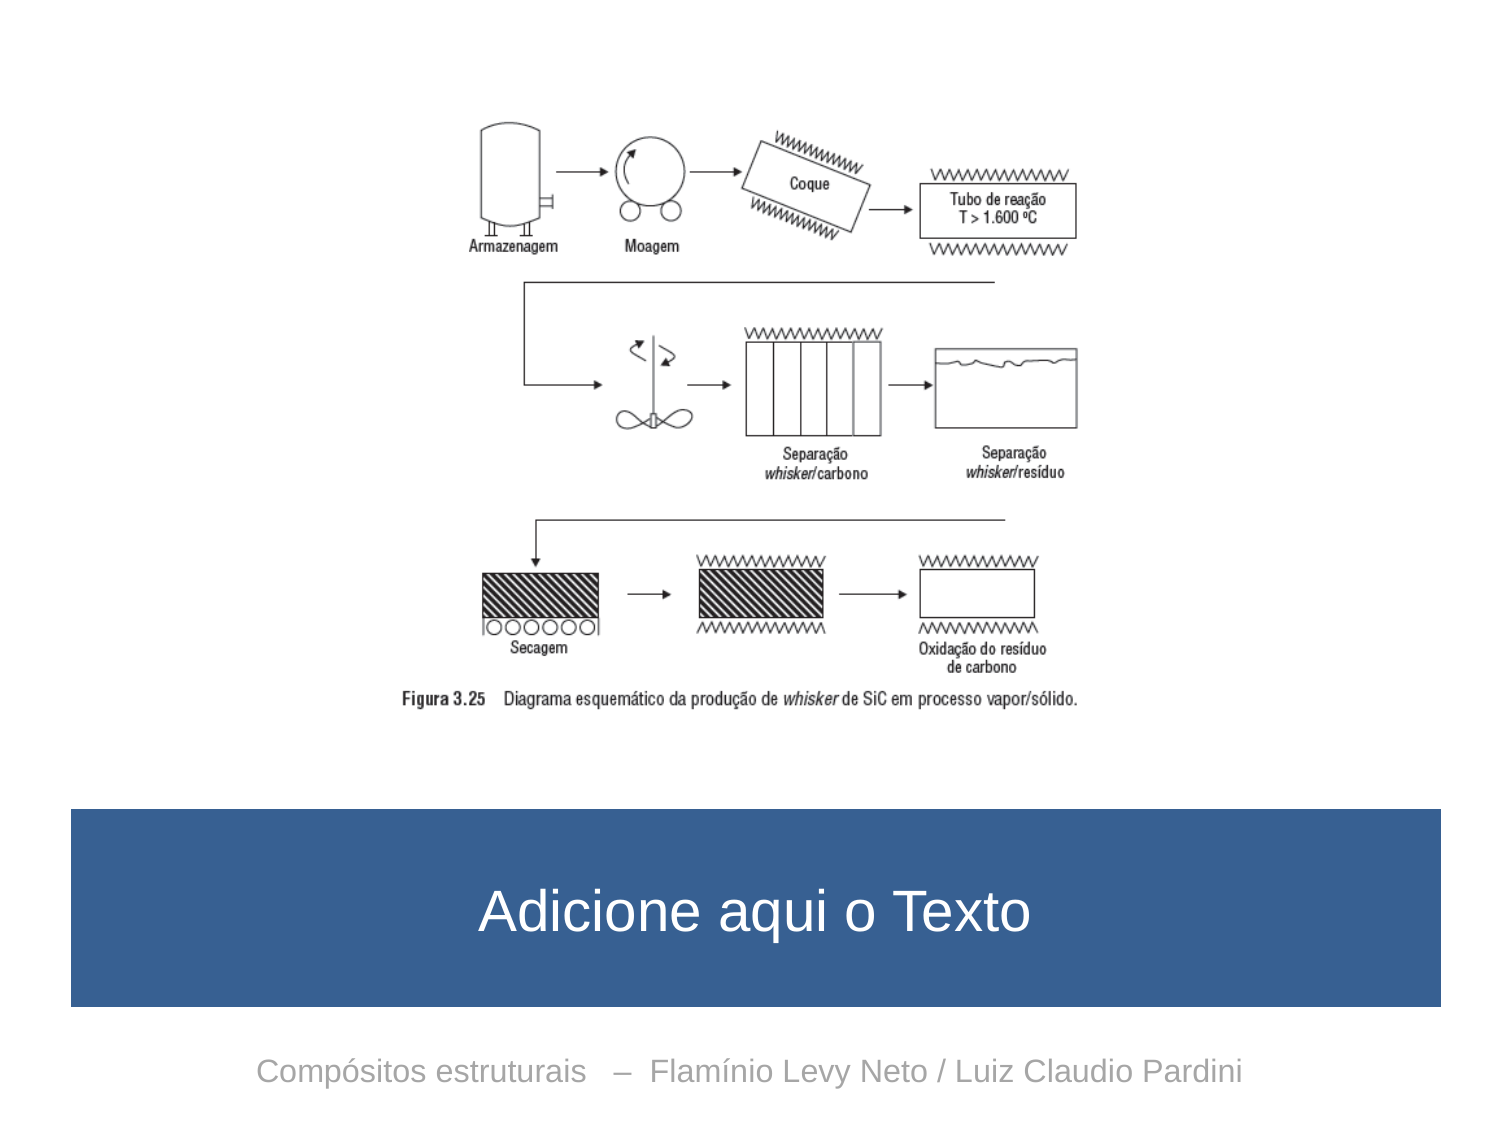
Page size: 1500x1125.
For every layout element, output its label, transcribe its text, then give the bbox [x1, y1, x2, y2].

text_box Adicione aqui o Texto [70, 808, 1442, 1008]
footer Compósitos estruturais – Flamínio Levy Neto / Luiz Claudio Pardini [0, 1042, 1500, 1103]
picture [394, 113, 1118, 734]
